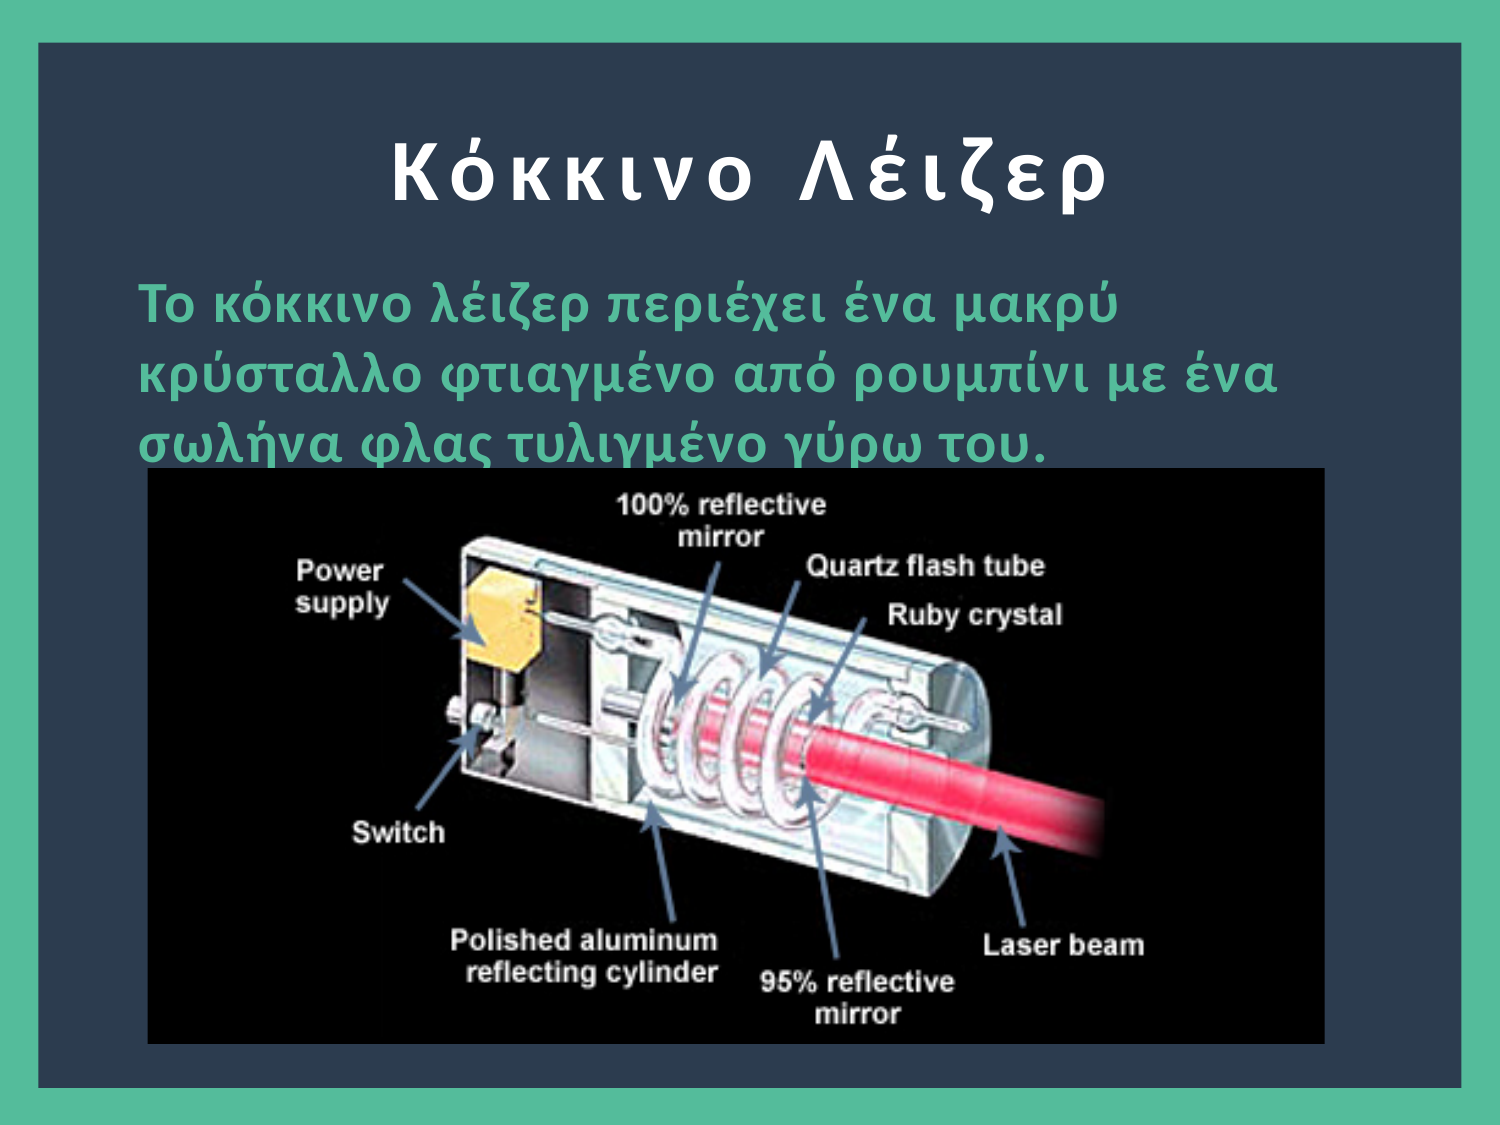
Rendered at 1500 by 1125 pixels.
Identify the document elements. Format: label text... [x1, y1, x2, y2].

text_box Το κόκκινο λέιζερ περιέχει ένα μακρύ κρύσταλλο φτιαγμένο από ρουμπίνι με ένα σωλήνα φλας τυλιγμένο γύρω του. [123, 256, 1425, 482]
text_box [38, 42, 1462, 101]
picture [147, 467, 1325, 1044]
text_box [38, 332, 1462, 1088]
text_box Κόκκινο Λέιζερ [38, 101, 1462, 332]
